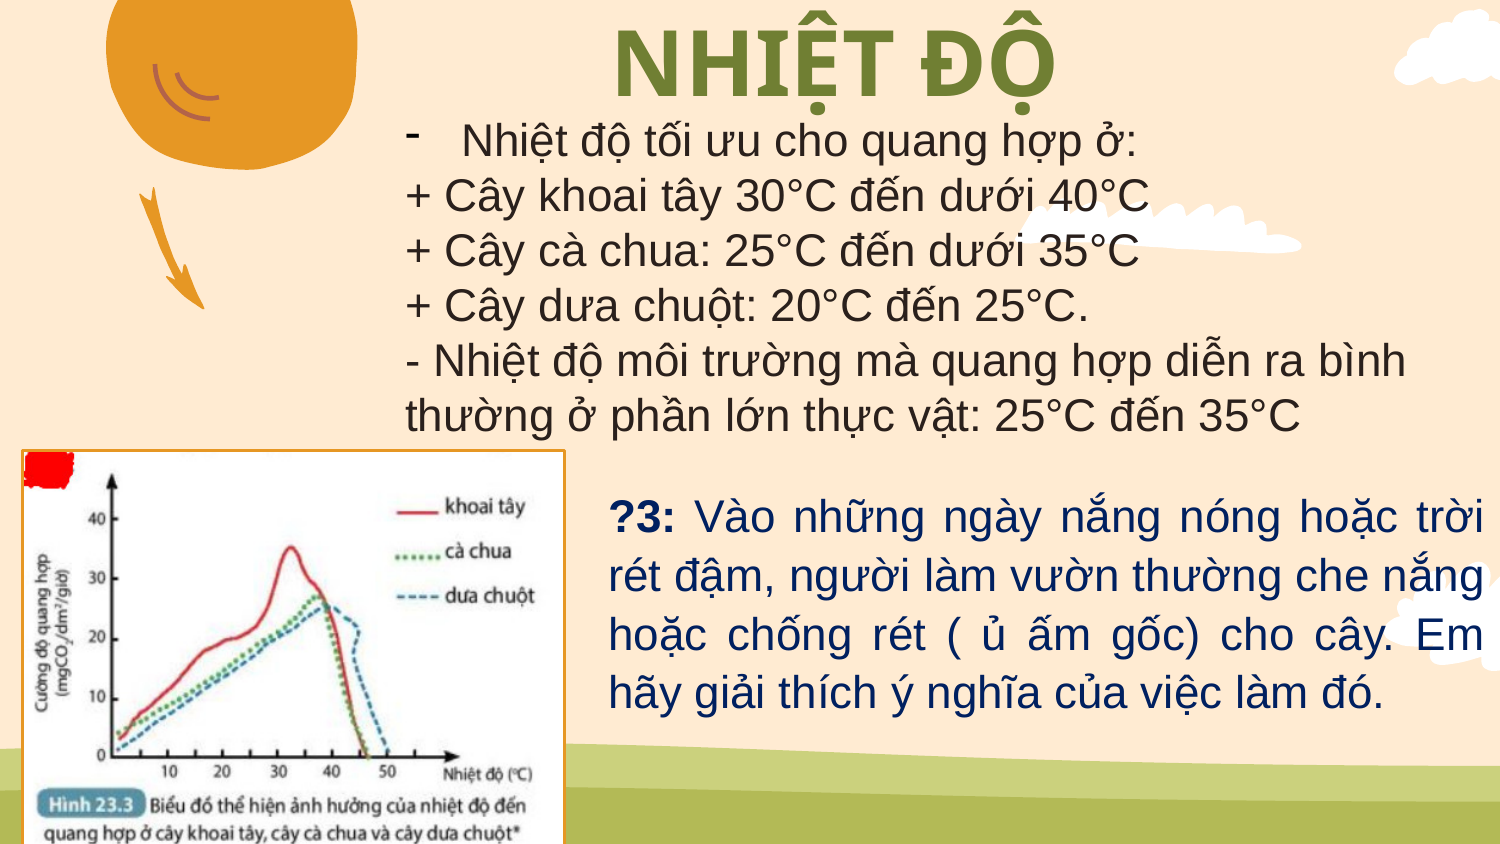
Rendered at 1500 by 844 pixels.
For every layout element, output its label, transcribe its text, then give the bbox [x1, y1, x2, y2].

text_box ?3: Vào những ngày nắng nóng hoặc trời rét đậm, người làm vườn thường che nắng hoặc chống rét ( ủ ấm gốc) cho cây. Em hãy giải thích ý nghĩa của việc làm đó. [593, 475, 1500, 726]
text_box [139, 187, 205, 310]
title NHIỆT ĐỘ [446, 32, 1226, 88]
picture [23, 451, 563, 844]
text_box Nhiệt độ tối ưu cho quang hợp ở: + Cây khoai tây 30°C đến dưới 40°C + Cây cà chua: 25°C đến dưới 35°C + Cây dưa chuột: 20°C đến 25°C. - Nhiệt độ môi trường mà quang hợp diễn ra bình thường ở phần lớn thực vật: 25°C đến 35°C [390, 103, 1500, 449]
